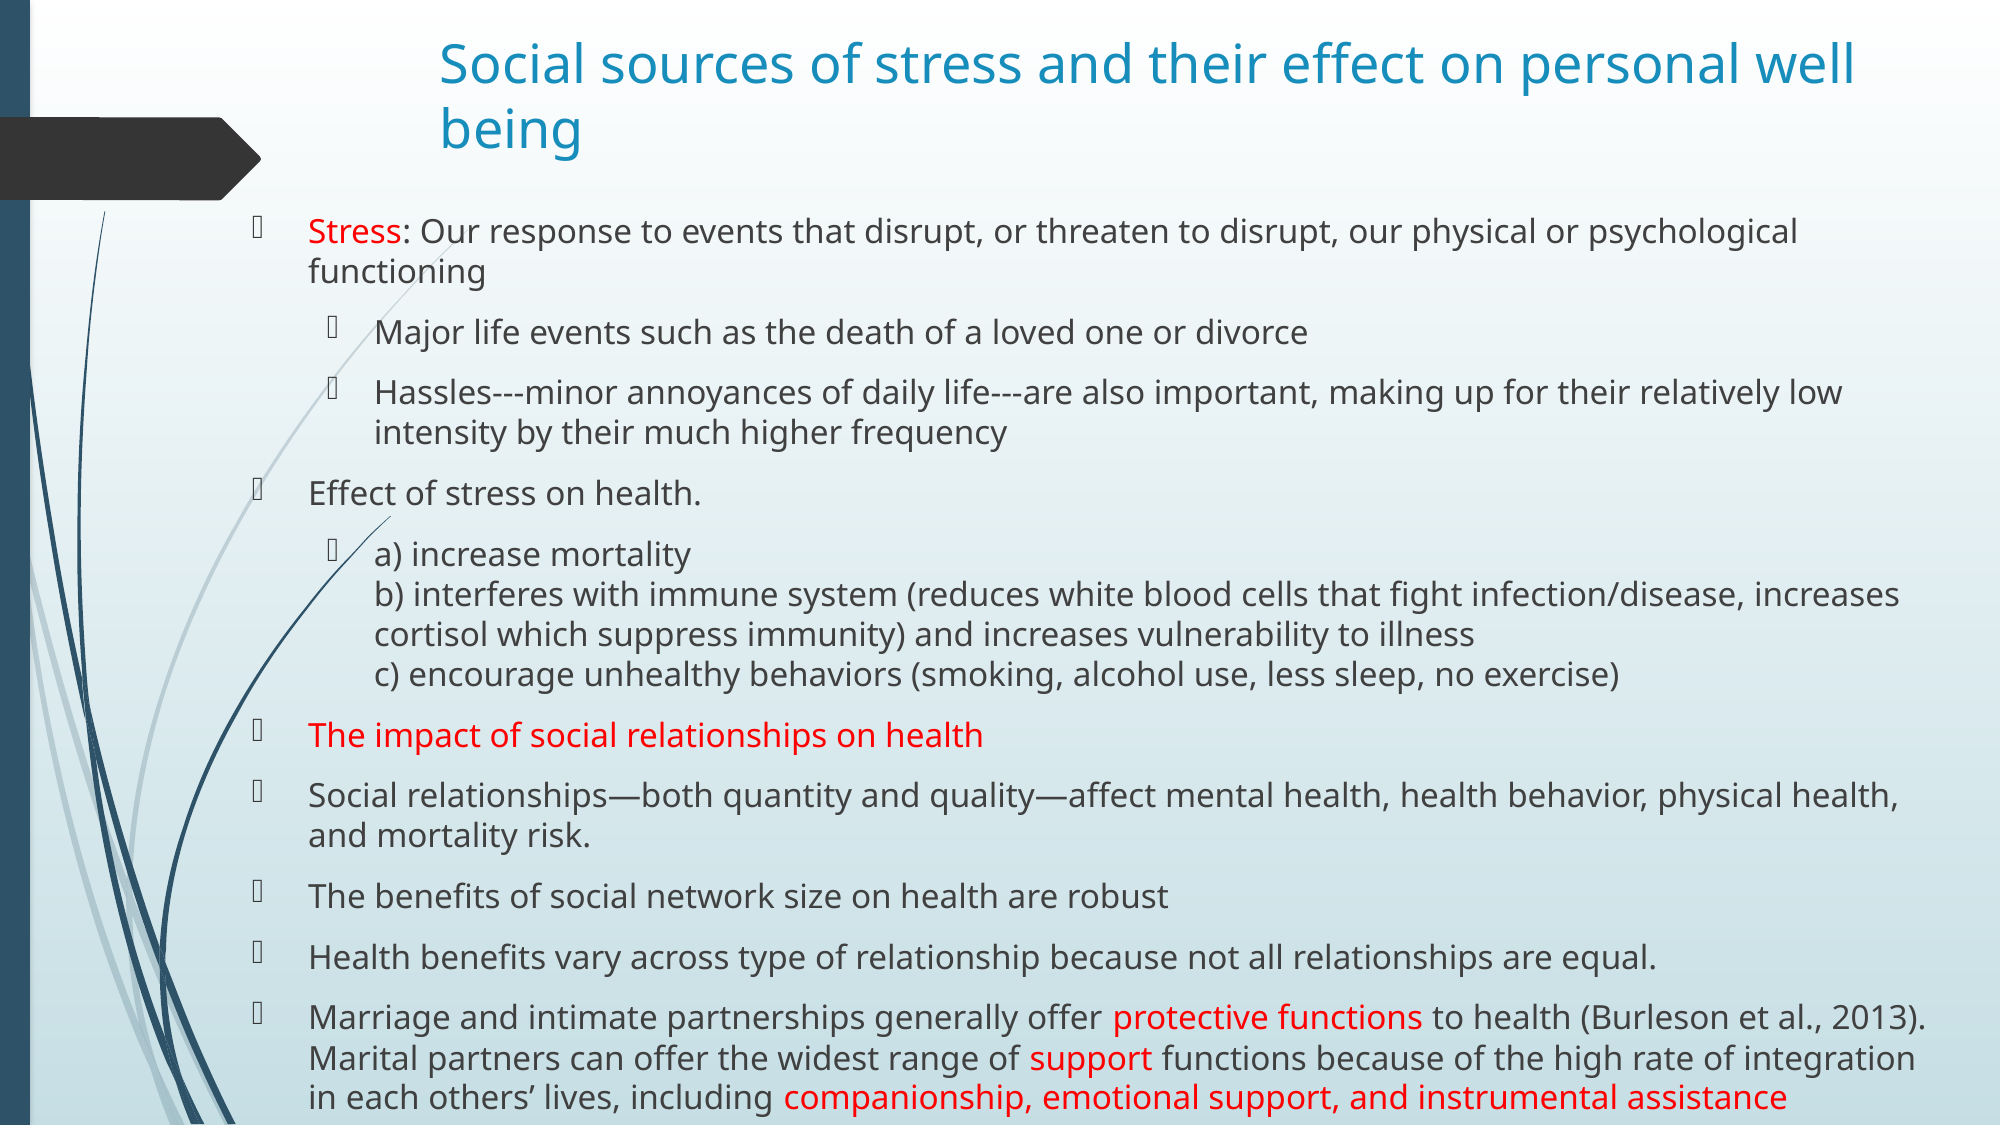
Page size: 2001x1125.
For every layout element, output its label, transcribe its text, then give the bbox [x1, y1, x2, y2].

list Stress: Our response to events that disrupt, or threaten to disrupt, our physical or psychological functioning Major life events such as the death of a loved one or divorce Hassles---minor annoyances of daily life---are also important, making up for their relatively low intensity by their much higher frequency Effect of stress on health. a) increase mortality b) interferes with immune system (reduces white blood cells that fight infection/disease, increases cortisol which suppress immunity) and increases vulnerability to illness c) encourage unhealthy behaviors (smoking, alcohol use, less sleep, no exercise) The impact of social relationships on health Social relationships—both quantity and quality—affect mental health, health behavior, physical health, and mortality risk. The benefits of social network size on health are robust Health benefits vary across type of relationship because not all relationships are equal. Marriage and intimate partnerships generally offer protective functions to health (Burleson et al., 2013). Marital partners can offer the widest range of support functions because of the high rate of integration in each others’ lives, including companionship, emotional support, and instrumental assistance [236, 142, 1961, 762]
title Social sources of stress and their effect on personal well being [424, 22, 1887, 142]
